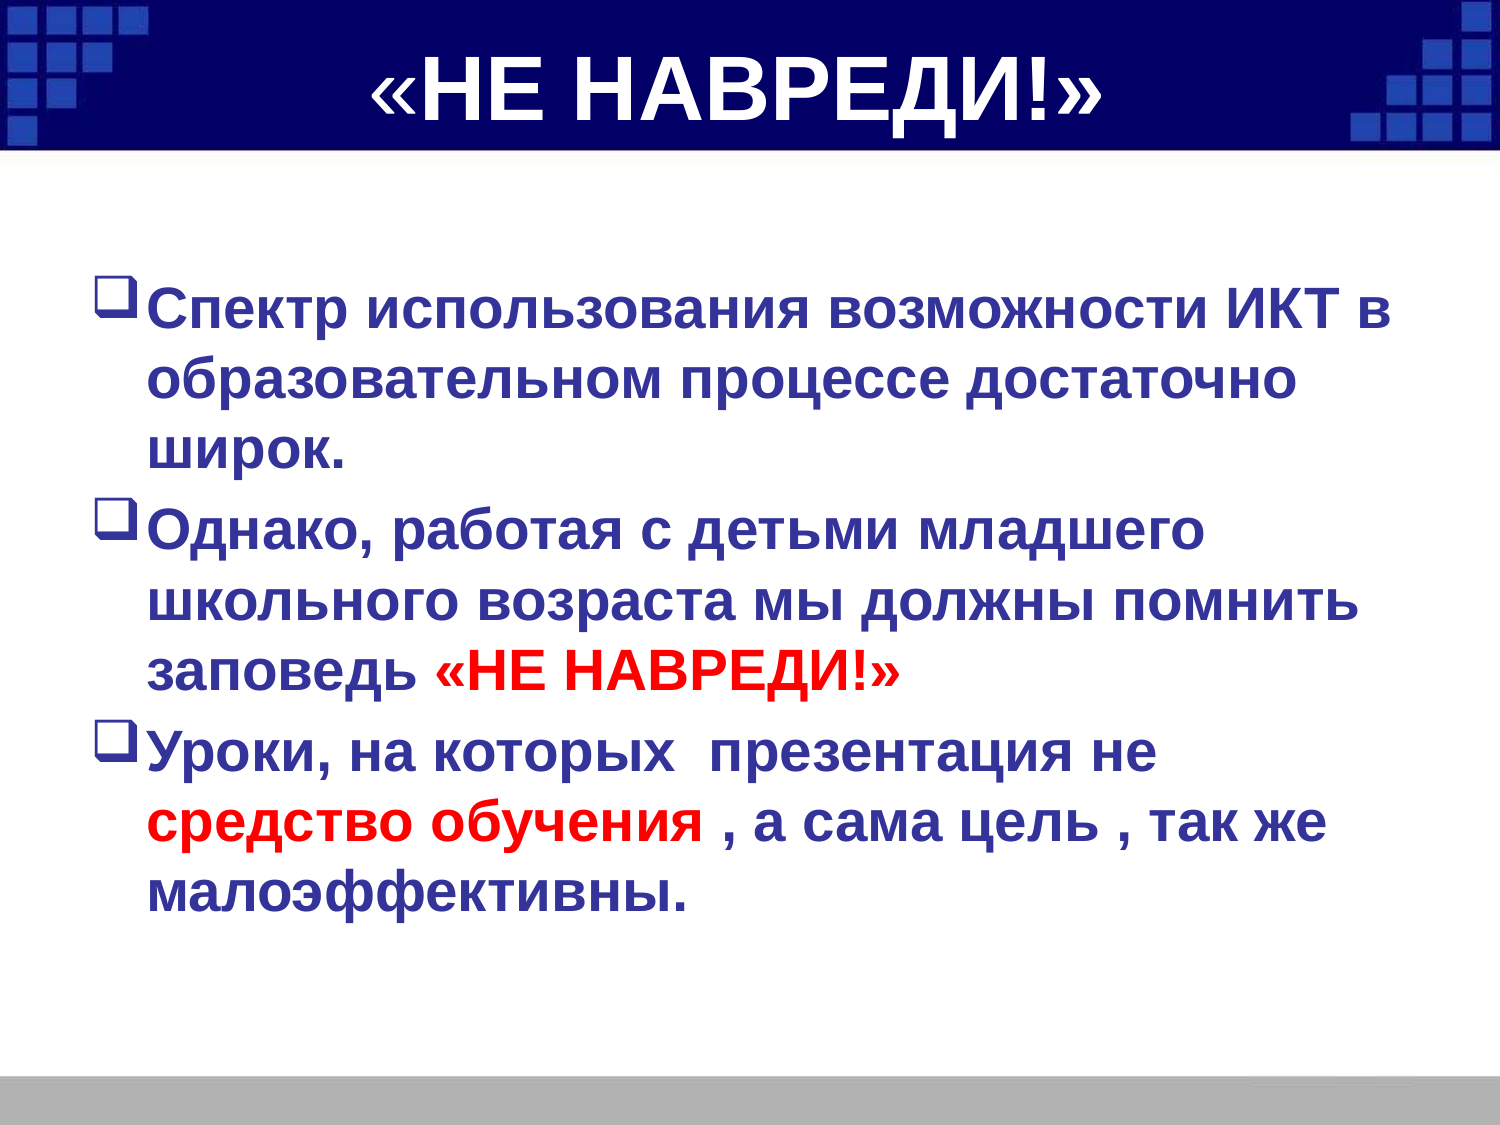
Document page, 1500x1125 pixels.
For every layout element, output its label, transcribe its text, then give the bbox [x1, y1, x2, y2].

list Спектр использования возможности ИКТ в образовательном процессе достаточно широк. Однако, работая с детьми младшего школьного возраста мы должны помнить заповедь «НЕ НАВРЕДИ!» Уроки, на которых презентация не средство обучения , а сама цель , так же малоэффективны. [74, 262, 1426, 1044]
picture [0, 0, 1500, 1125]
title «НЕ НАВРЕДИ!» [74, 44, 1426, 233]
